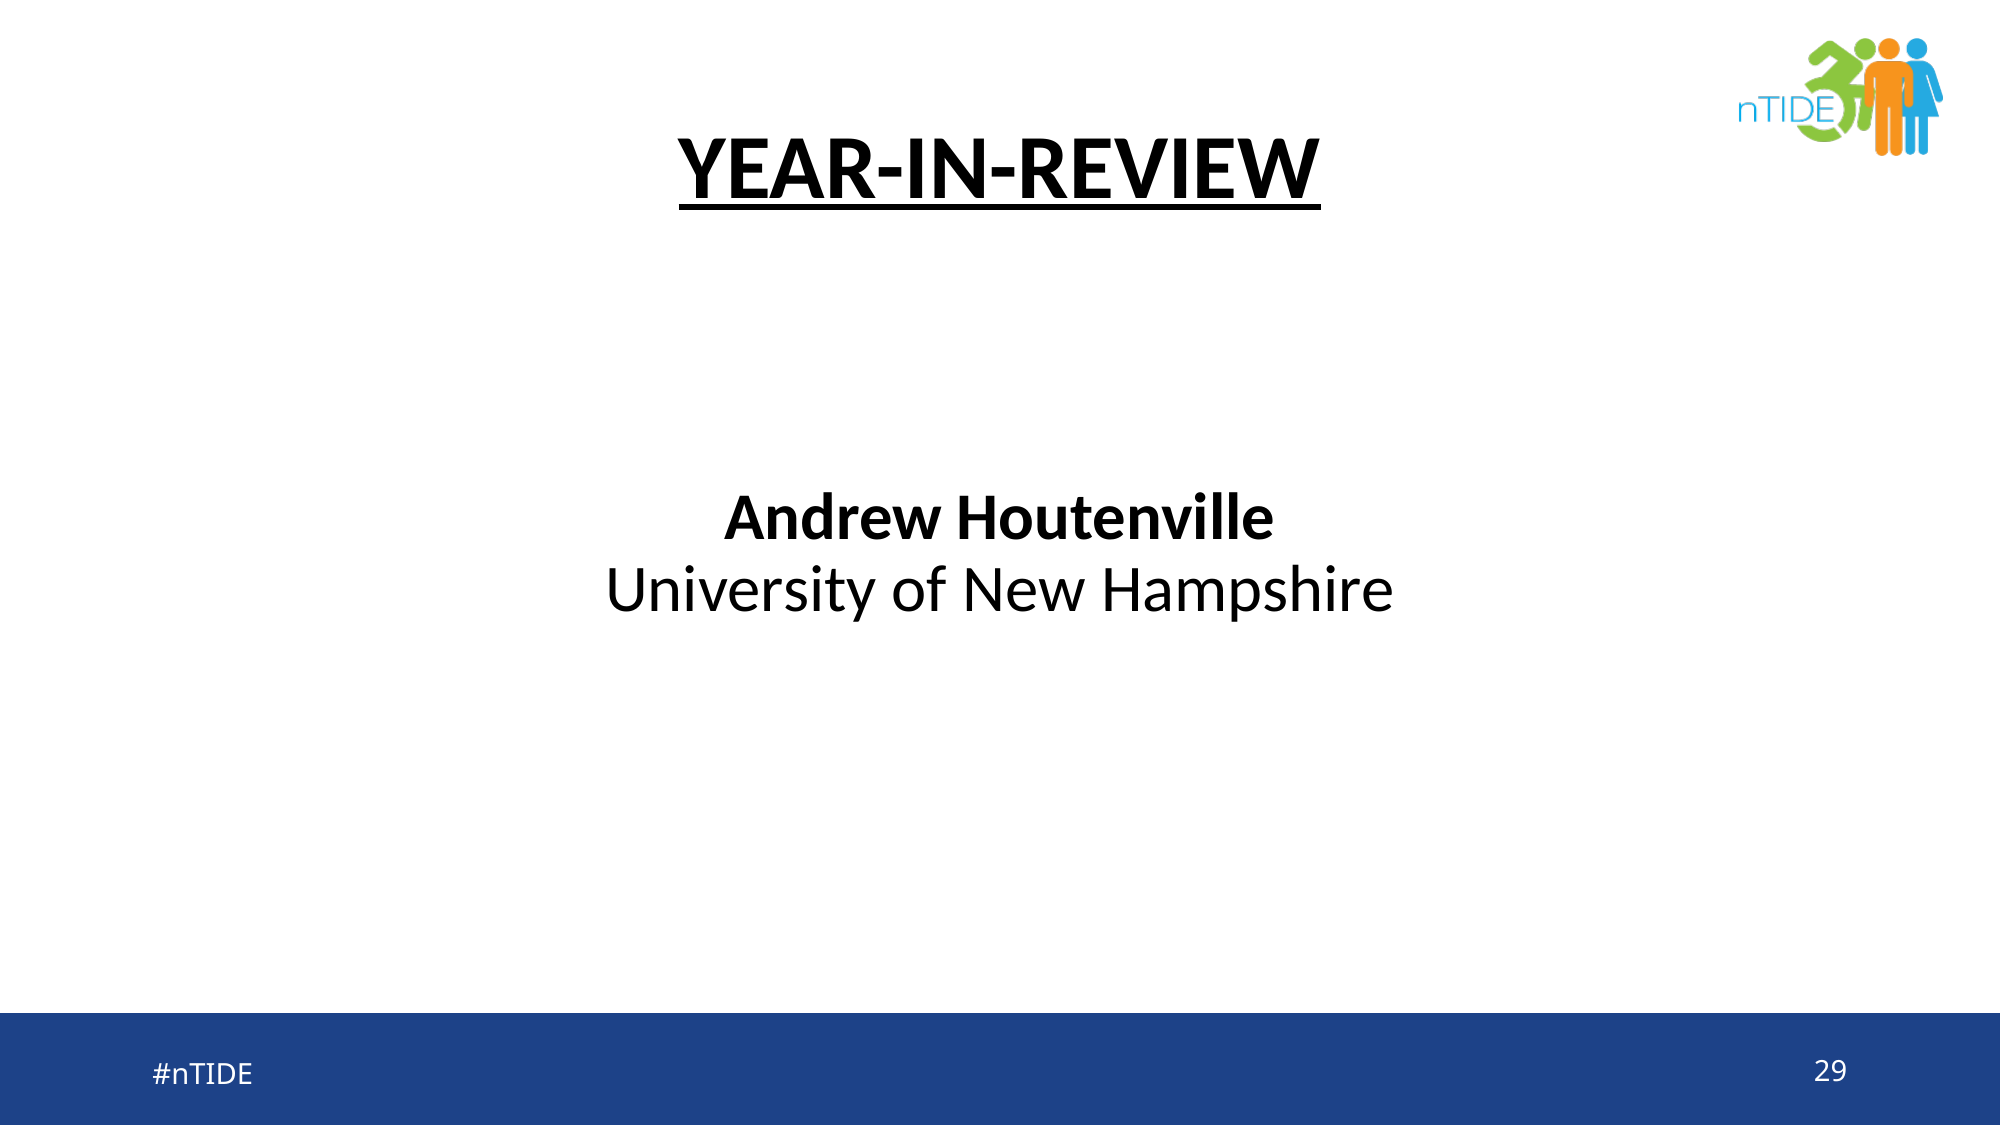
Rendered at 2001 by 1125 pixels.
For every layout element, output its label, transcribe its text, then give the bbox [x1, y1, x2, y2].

list Andrew Houtenville University of New Hampshire [137, 299, 1863, 1014]
slide_number #nTIDE [137, 1042, 588, 1103]
slide_number 29 [1412, 1042, 1863, 1103]
title YEAR-IN-REVIEW [137, 59, 1863, 278]
picture [1731, 34, 1952, 167]
